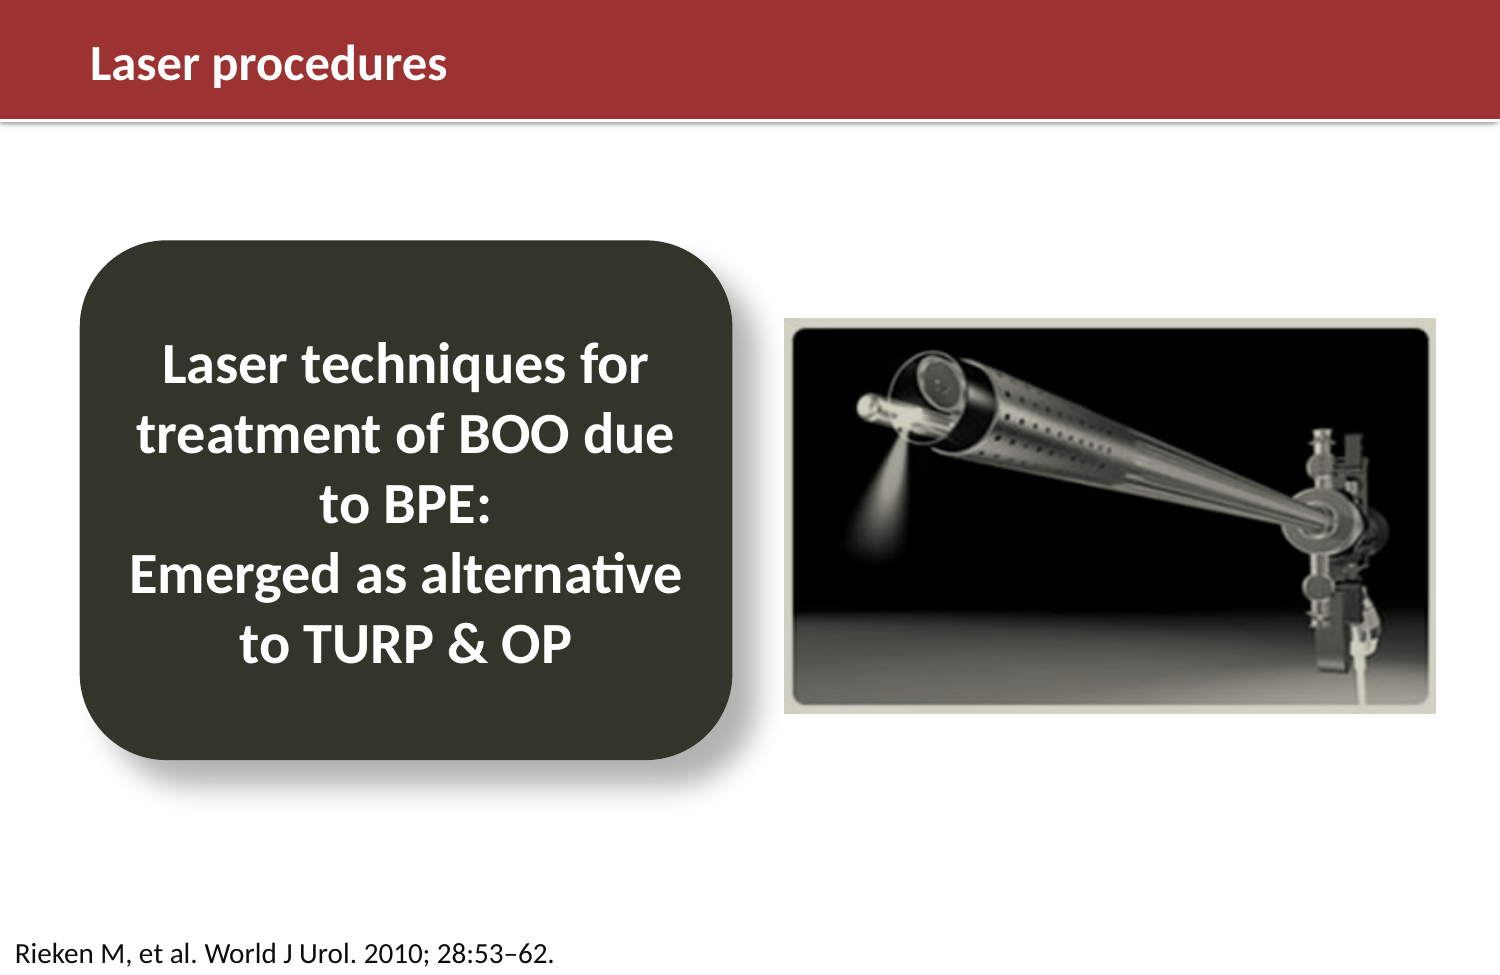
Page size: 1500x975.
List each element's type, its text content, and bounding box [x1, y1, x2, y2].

text_box Laser techniques for treatment of BOO due to BPE: Emerged as alternative to TURP & OP [75, 236, 737, 765]
text_box Rieken M, et al. World J Urol. 2010; 28:53–62. [0, 925, 1463, 975]
picture [784, 318, 1436, 714]
title Laser procedures [75, 22, 1425, 99]
